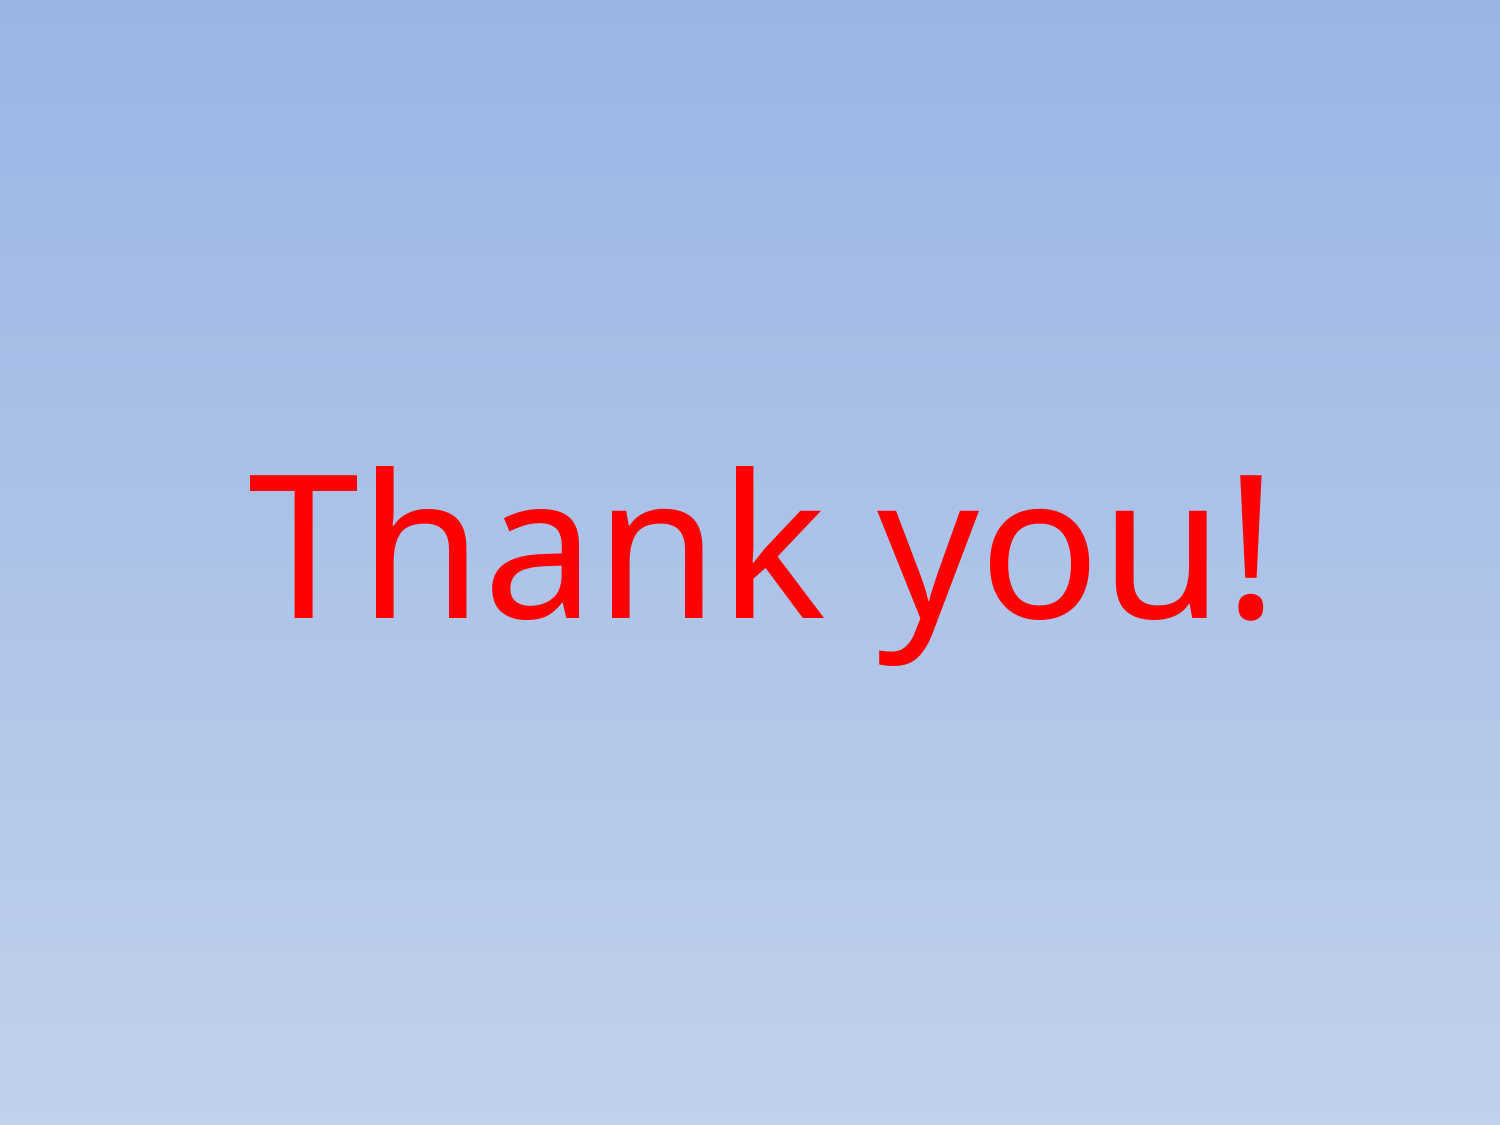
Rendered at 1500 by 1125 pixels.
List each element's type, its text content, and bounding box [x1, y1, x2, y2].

title Thank you! [88, 444, 1439, 632]
